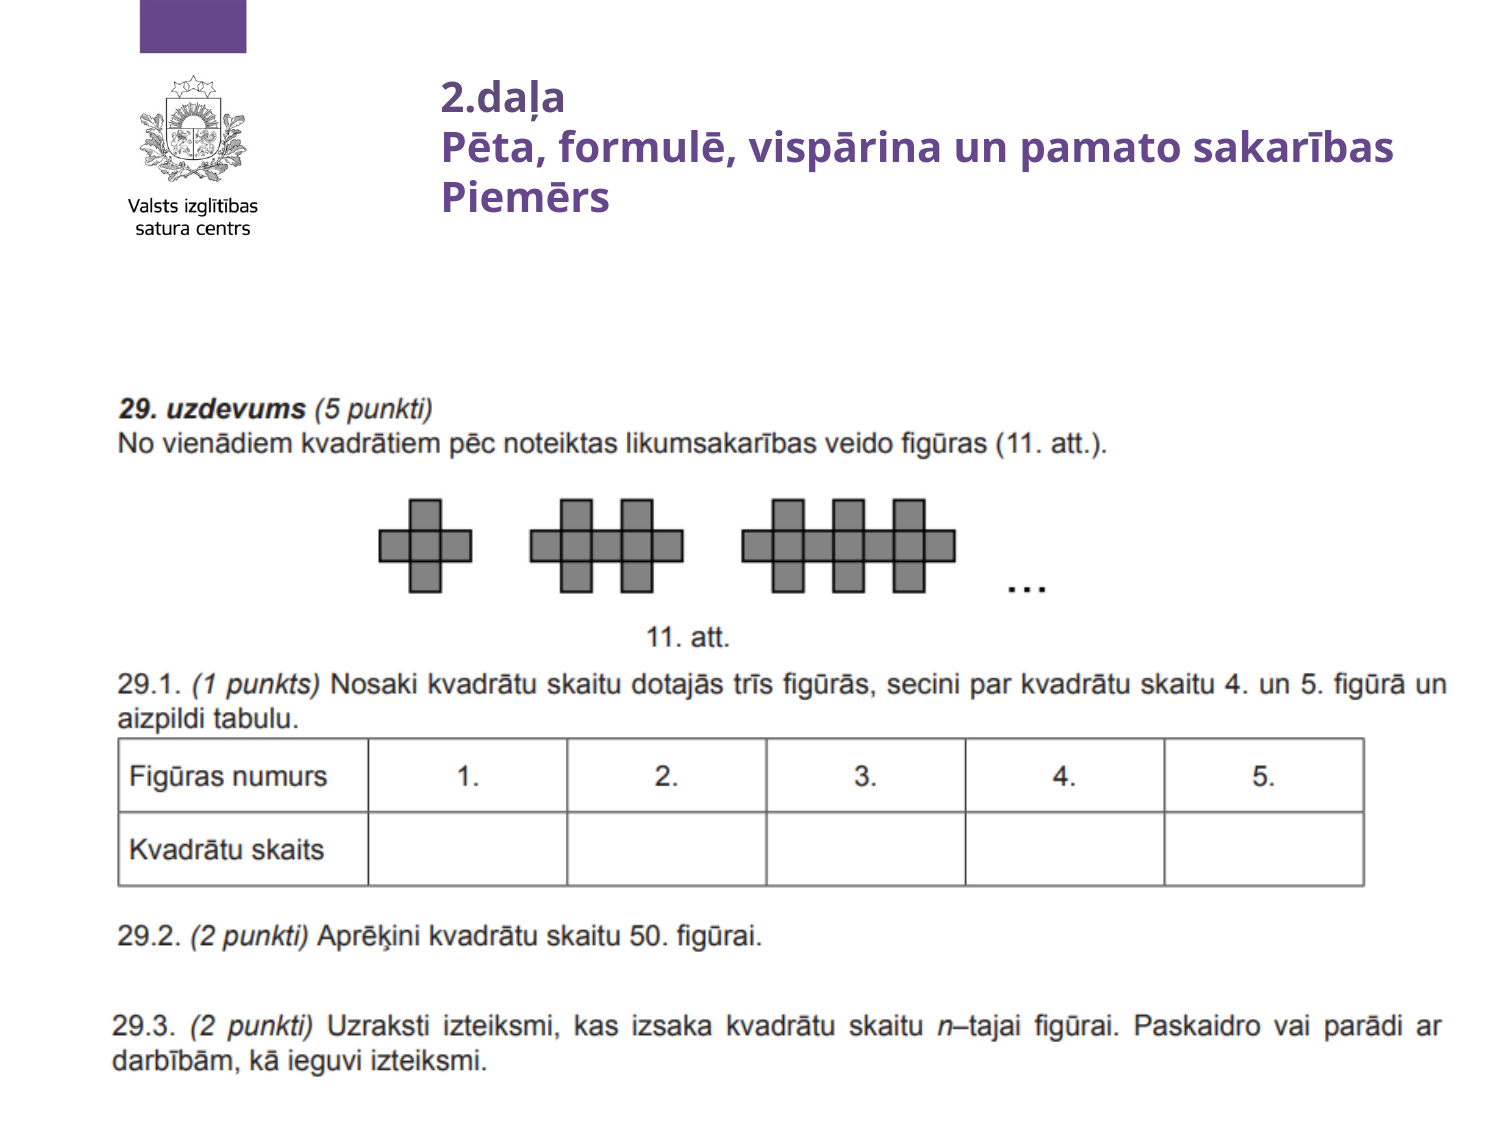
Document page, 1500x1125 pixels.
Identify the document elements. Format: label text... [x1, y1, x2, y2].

title 2.daļa Pēta, formulē, vispārina un pamato sakarības Piemērs [425, 62, 1425, 233]
picture [48, 0, 338, 321]
picture [88, 377, 1465, 955]
picture [106, 1004, 1447, 1080]
